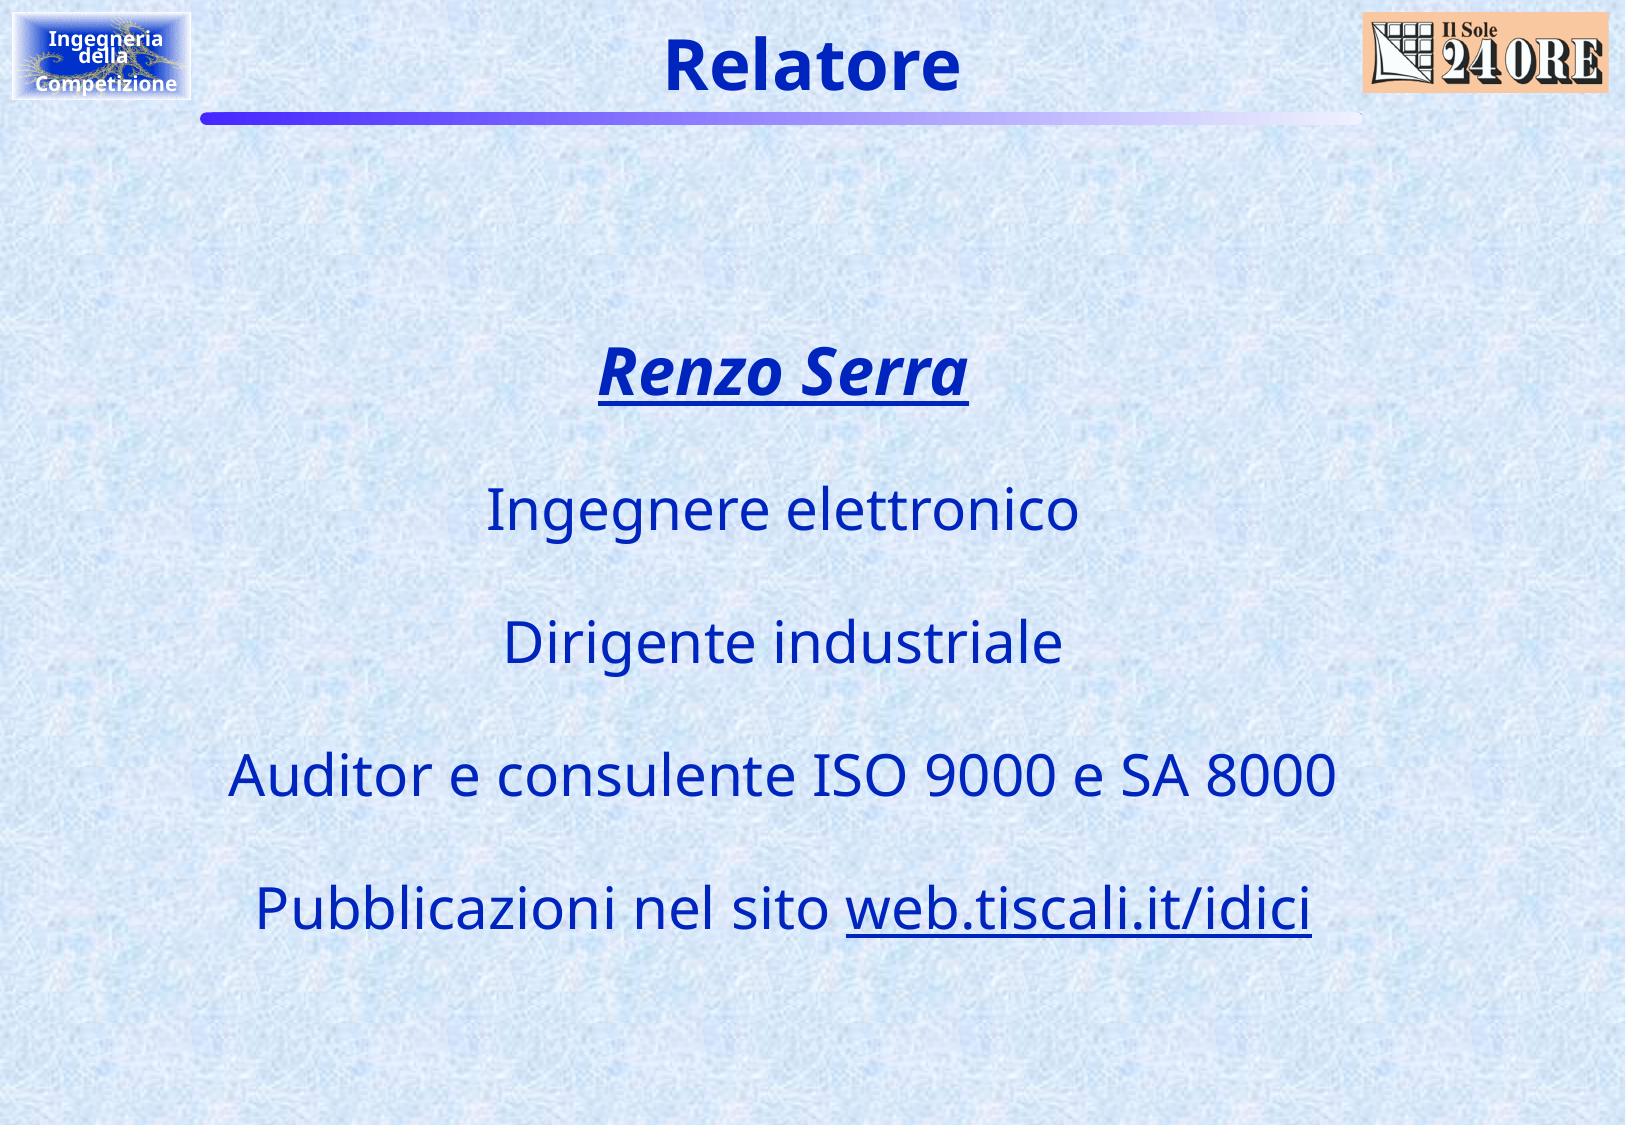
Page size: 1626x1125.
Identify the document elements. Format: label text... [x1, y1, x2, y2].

text_box Renzo Serra Ingegnere elettronico Dirigente industriale Auditor e consulente ISO 9000 e SA 8000 Pubblicazioni nel sito web.tiscali.it/idici [213, 249, 1354, 949]
picture [0, 0, 1626, 1125]
title Relatore [123, 23, 1502, 114]
